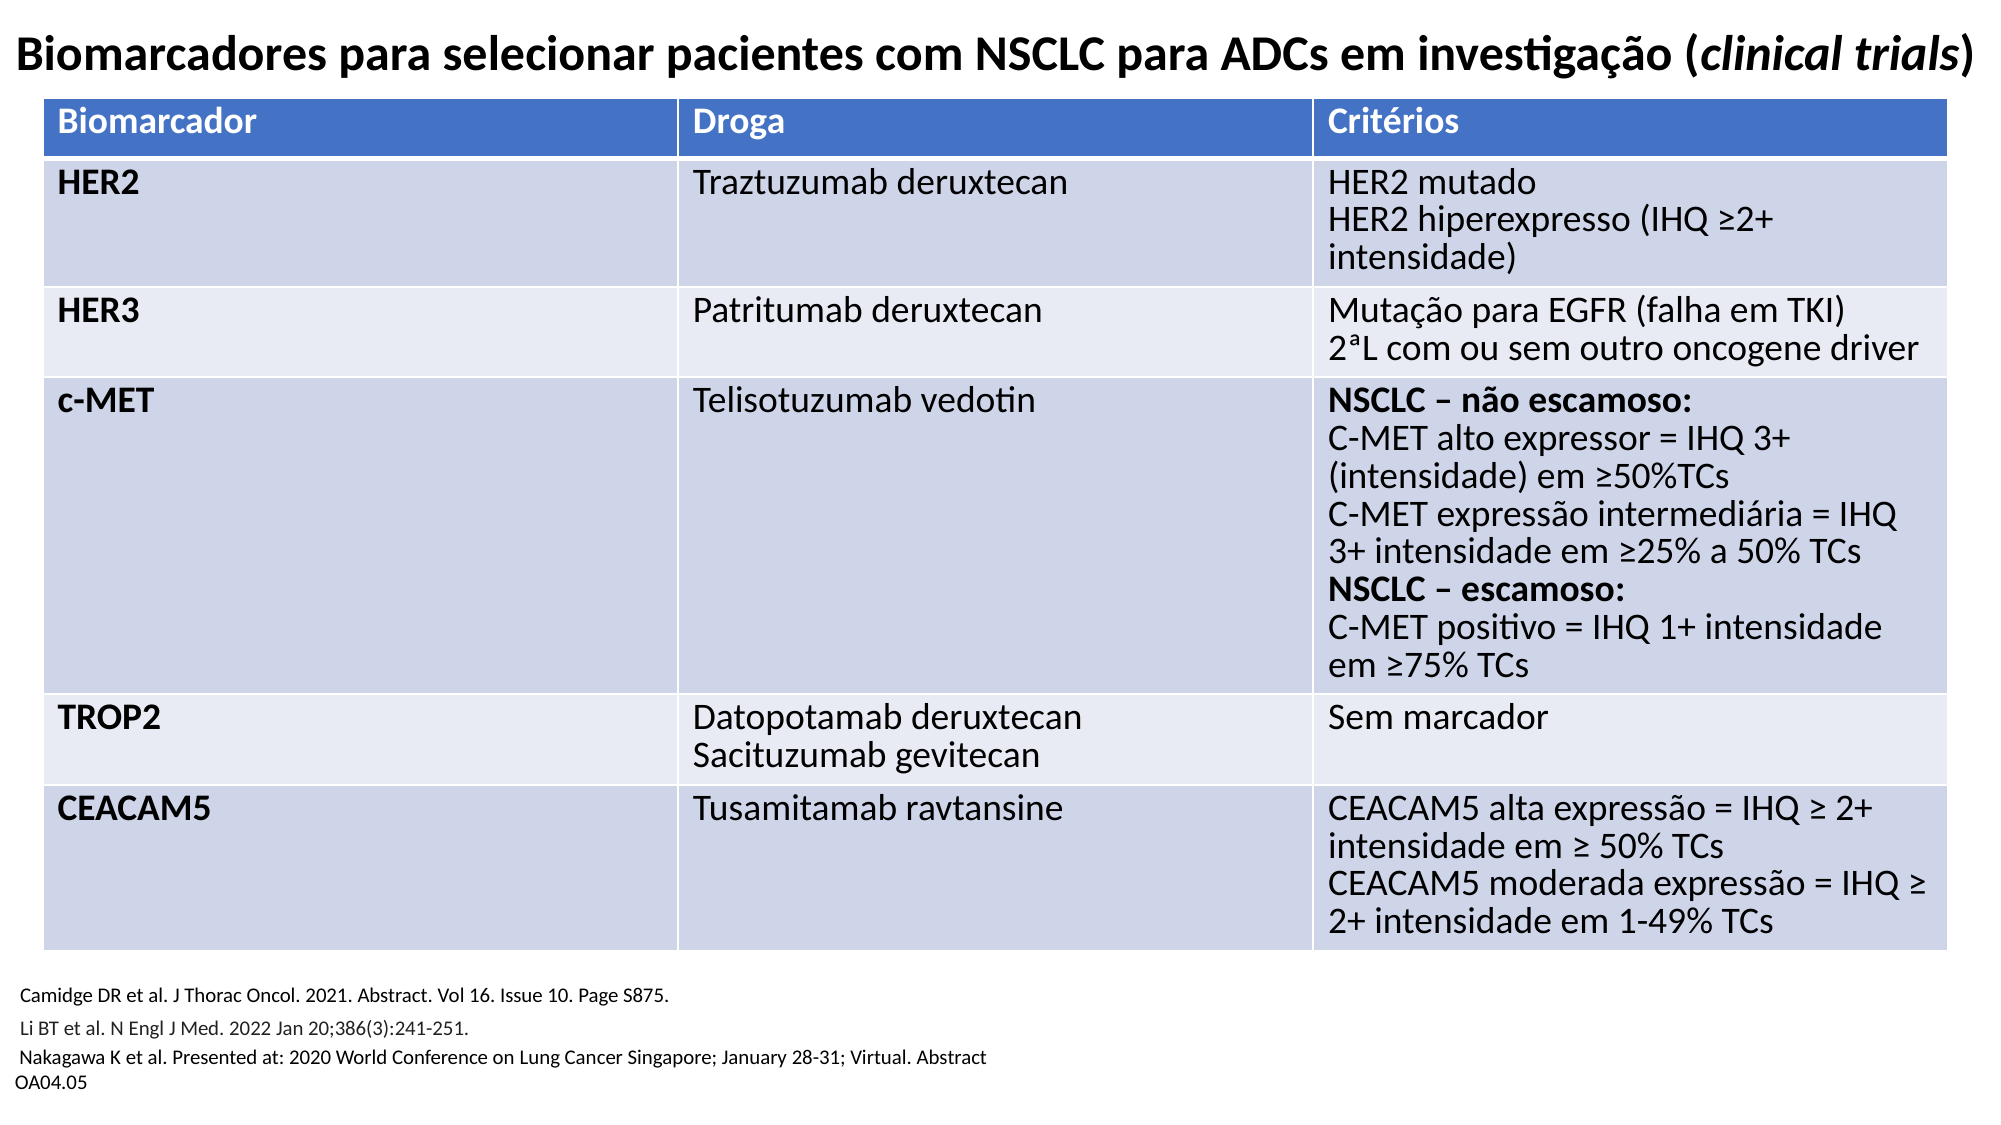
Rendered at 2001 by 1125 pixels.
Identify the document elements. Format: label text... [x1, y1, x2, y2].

text_box Biomarcadores para selecionar pacientes com NSCLC para ADCs em investigação (clinical trials) [1, 12, 2000, 88]
table_cell Mutação para EGFR (falha em TKI) 2ªL com ou sem outro oncogene driver [1314, 288, 1947, 376]
table_header Critérios [1314, 99, 1947, 156]
table_cell CEACAM5 [44, 786, 677, 950]
table_cell Traztuzumab deruxtecan [679, 161, 1312, 286]
table_cell HER3 [44, 288, 677, 376]
table_cell HER2 mutado HER2 hiperexpresso (IHQ ≥2+ intensidade) [1314, 161, 1947, 286]
table_header Droga [679, 99, 1312, 156]
table_cell Datopotamab deruxtecan Sacituzumab gevitecan [679, 695, 1312, 784]
text_box Camidge DR et al. J Thorac Oncol. 2021. Abstract. Vol 16. Issue 10. Page S875. [5, 972, 690, 1014]
table_cell Telisotuzumab vedotin [679, 378, 1312, 693]
table_cell Patritumab deruxtecan [679, 288, 1312, 376]
table_cell HER2 [44, 161, 677, 286]
text_box Li BT et al. N Engl J Med. 2022 Jan 20;386(3):241-251. [5, 1007, 494, 1036]
table_cell CEACAM5 alta expressão = IHQ ≥ 2+ intensidade em ≥ 50% TCs CEACAM5 moderada expressão = IHQ ≥ 2+ intensidade em 1-49% TCs [1314, 786, 1947, 950]
table_cell Sem marcador [1314, 695, 1947, 784]
table_header Biomarcador [44, 99, 677, 156]
table_cell Tusamitamab ravtansine [679, 786, 1312, 950]
table_cell TROP2 [44, 695, 677, 784]
text_box Nakagawa K et al. Presented at: 2020 World Conference on Lung Cancer Singapore; January 28-31; Virtual. Abstract OA04.05 [0, 1036, 1016, 1102]
table_cell NSCLC – não escamoso: C-MET alto expressor = IHQ 3+ (intensidade) em ≥50%TCs C-MET expressão intermediária = IHQ 3+ intensidade em ≥25% a 50% TCs NSCLC – escamoso: C-MET positivo = IHQ 1+ intensidade em ≥75% TCs [1314, 378, 1947, 693]
table_cell c-MET [44, 378, 677, 693]
